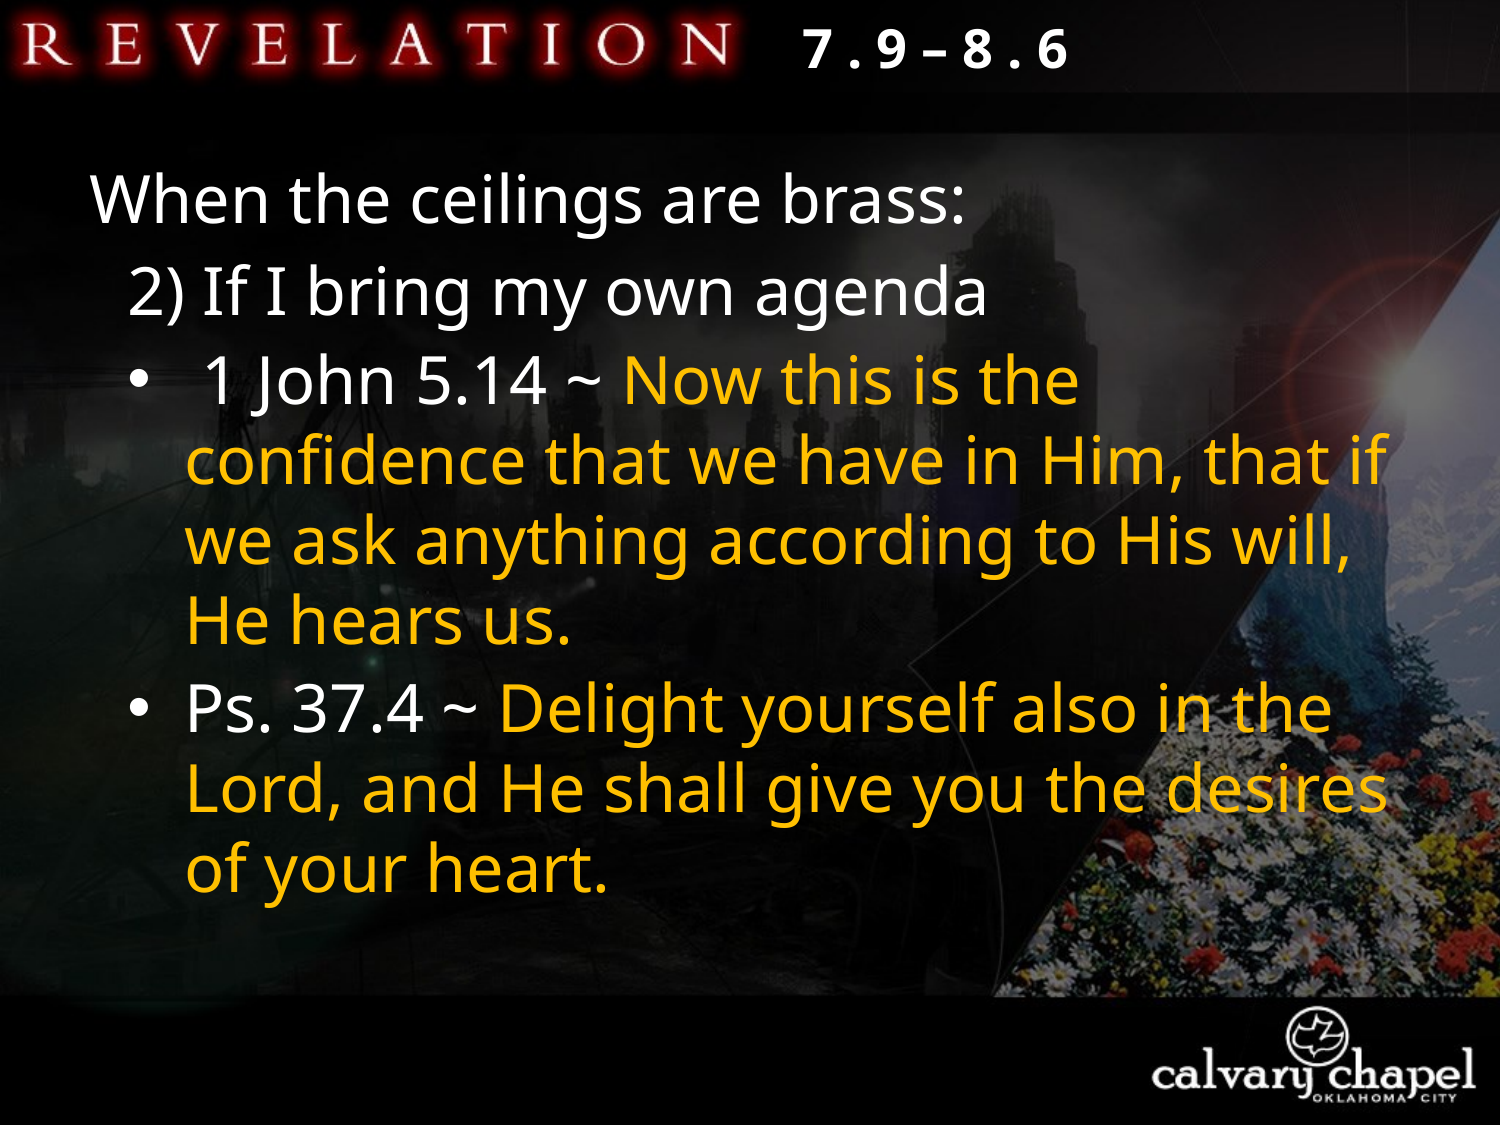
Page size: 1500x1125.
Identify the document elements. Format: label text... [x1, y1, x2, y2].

text_box 7 . 9 – 8 . 6 [787, 7, 1430, 87]
text_box Ps. 37.4 ~ Delight yourself also in the Lord, and He shall give you the desires of your heart. [112, 658, 1430, 914]
text_box When the ceilings are brass: [74, 149, 1425, 245]
picture [0, 0, 1500, 1125]
text_box 2) If I bring my own agenda [112, 241, 1425, 330]
text_box 1 John 5.14 ~ Now this is the confidence that we have in Him, that if we ask anything according to His will, He hears us. [112, 330, 1425, 658]
